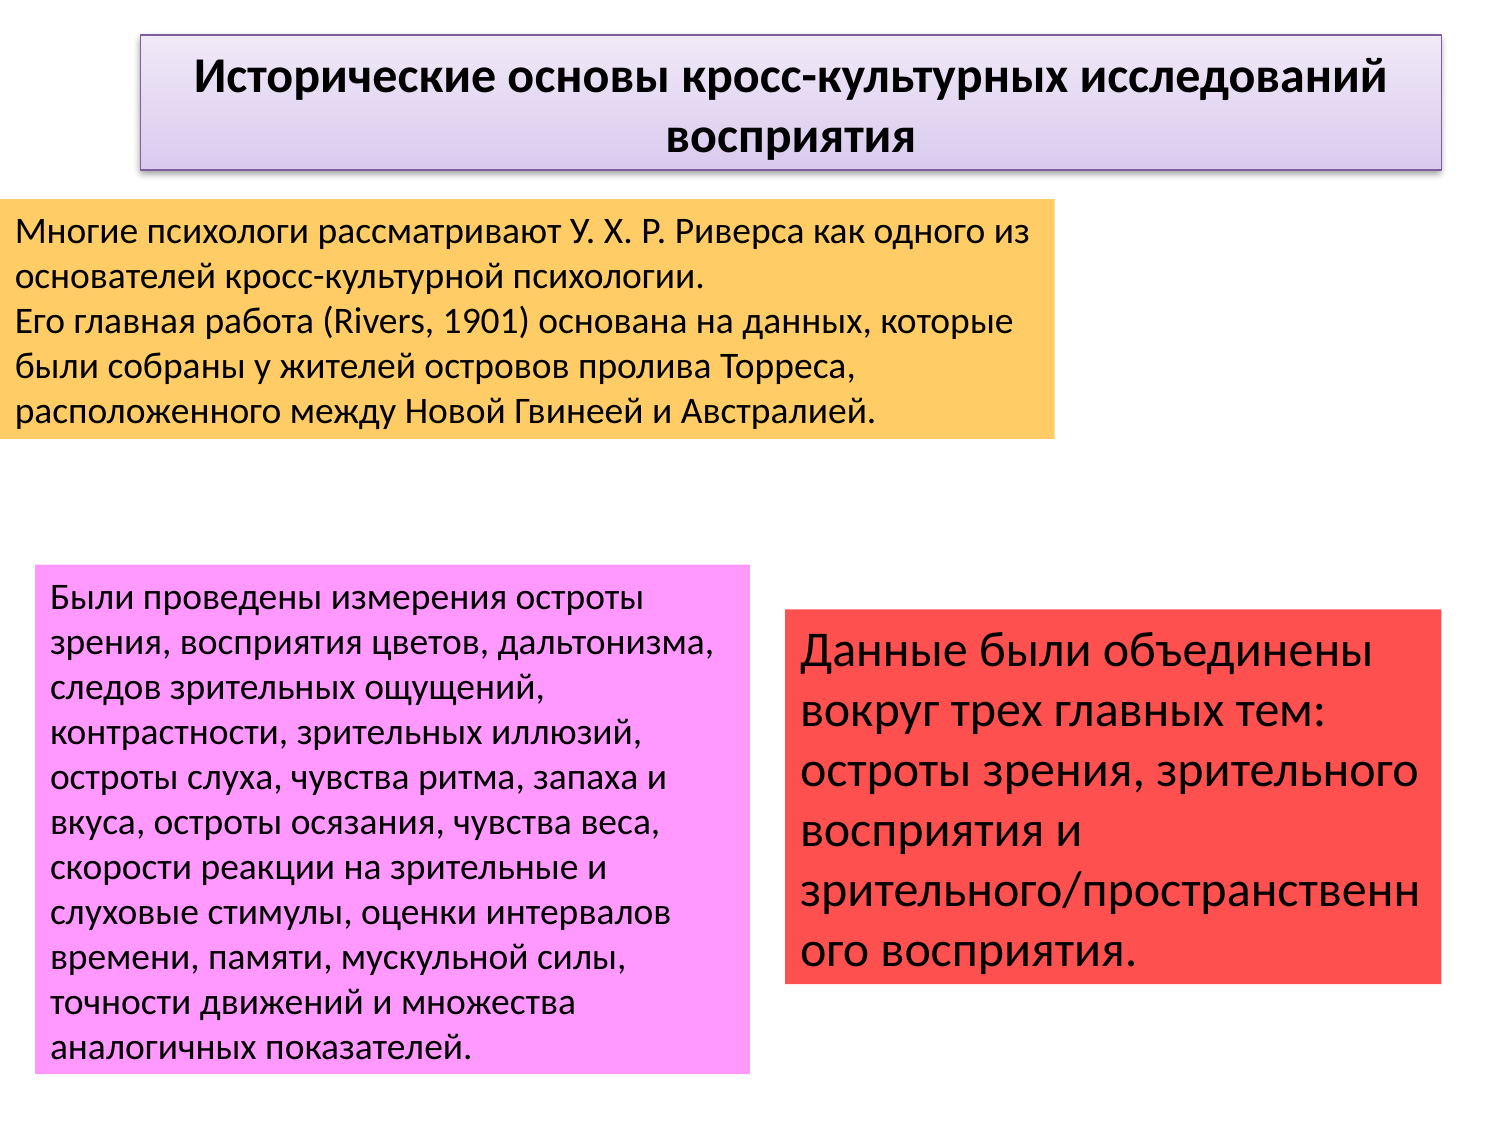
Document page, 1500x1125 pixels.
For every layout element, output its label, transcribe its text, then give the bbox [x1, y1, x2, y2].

text_box Были проведены измерения остроты зрения, восприятия цветов, дальтонизма, следов зрительных ощущений, контрастности, зрительных иллюзий, остроты слуха, чувства ритма, запаха и вкуса, остроты осязания, чувства веса, скорости реакции на зрительные и слуховые стимулы, оценки интервалов времени, памяти, мускульной силы, точности движений и множества аналогичных показателей. [35, 564, 750, 1075]
text_box Исторические основы кросс-культурных исследований восприятия [140, 34, 1442, 171]
text_box Данные были объединены вокруг трех главных тем: остроты зрения, зрительного восприятия и зрительного/пространственного восприятия. [785, 609, 1442, 985]
text_box Многие психологи рассматривают У. X. Р. Риверса как одного из основателей кросс-культурной психологии. Его главная работа (Rivers, 1901) основана на данных, которые были собраны у жителей островов пролива Торреса, расположенного между Новой Гвинеей и Австралией. [0, 199, 1055, 439]
